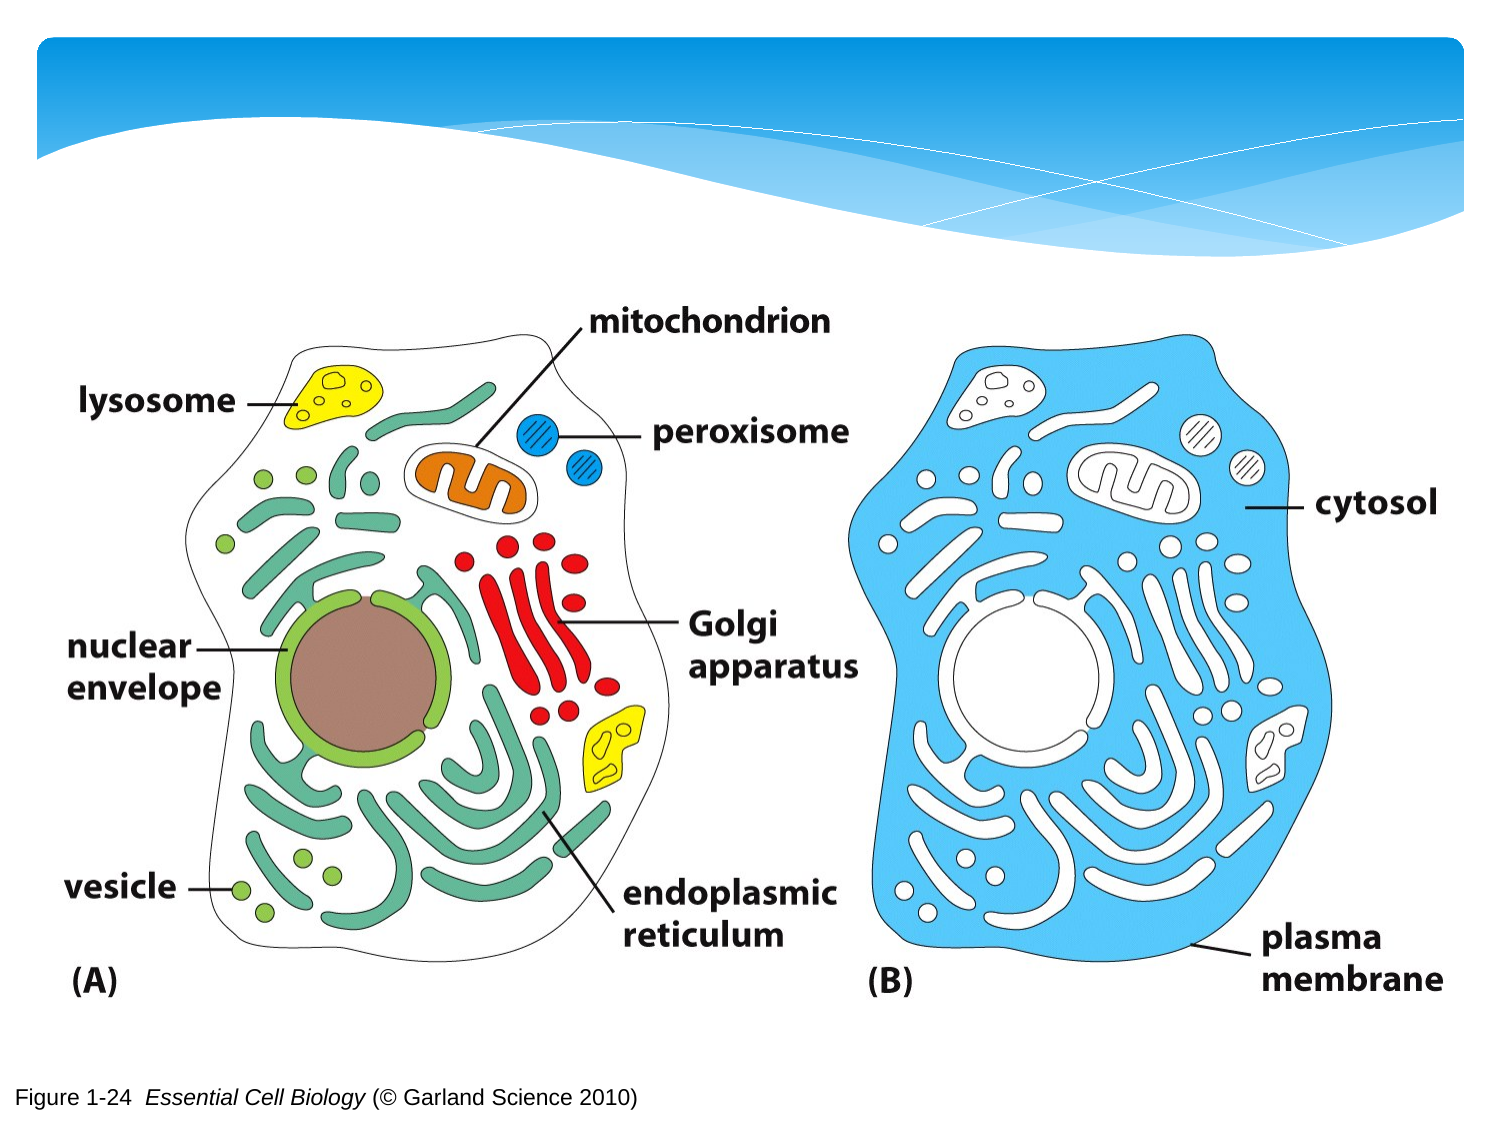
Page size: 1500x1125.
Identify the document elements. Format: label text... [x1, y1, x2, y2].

picture [49, 295, 1450, 1024]
text_box Figure 1-24 Essential Cell Biology (© Garland Science 2010) [0, 1074, 1488, 1118]
